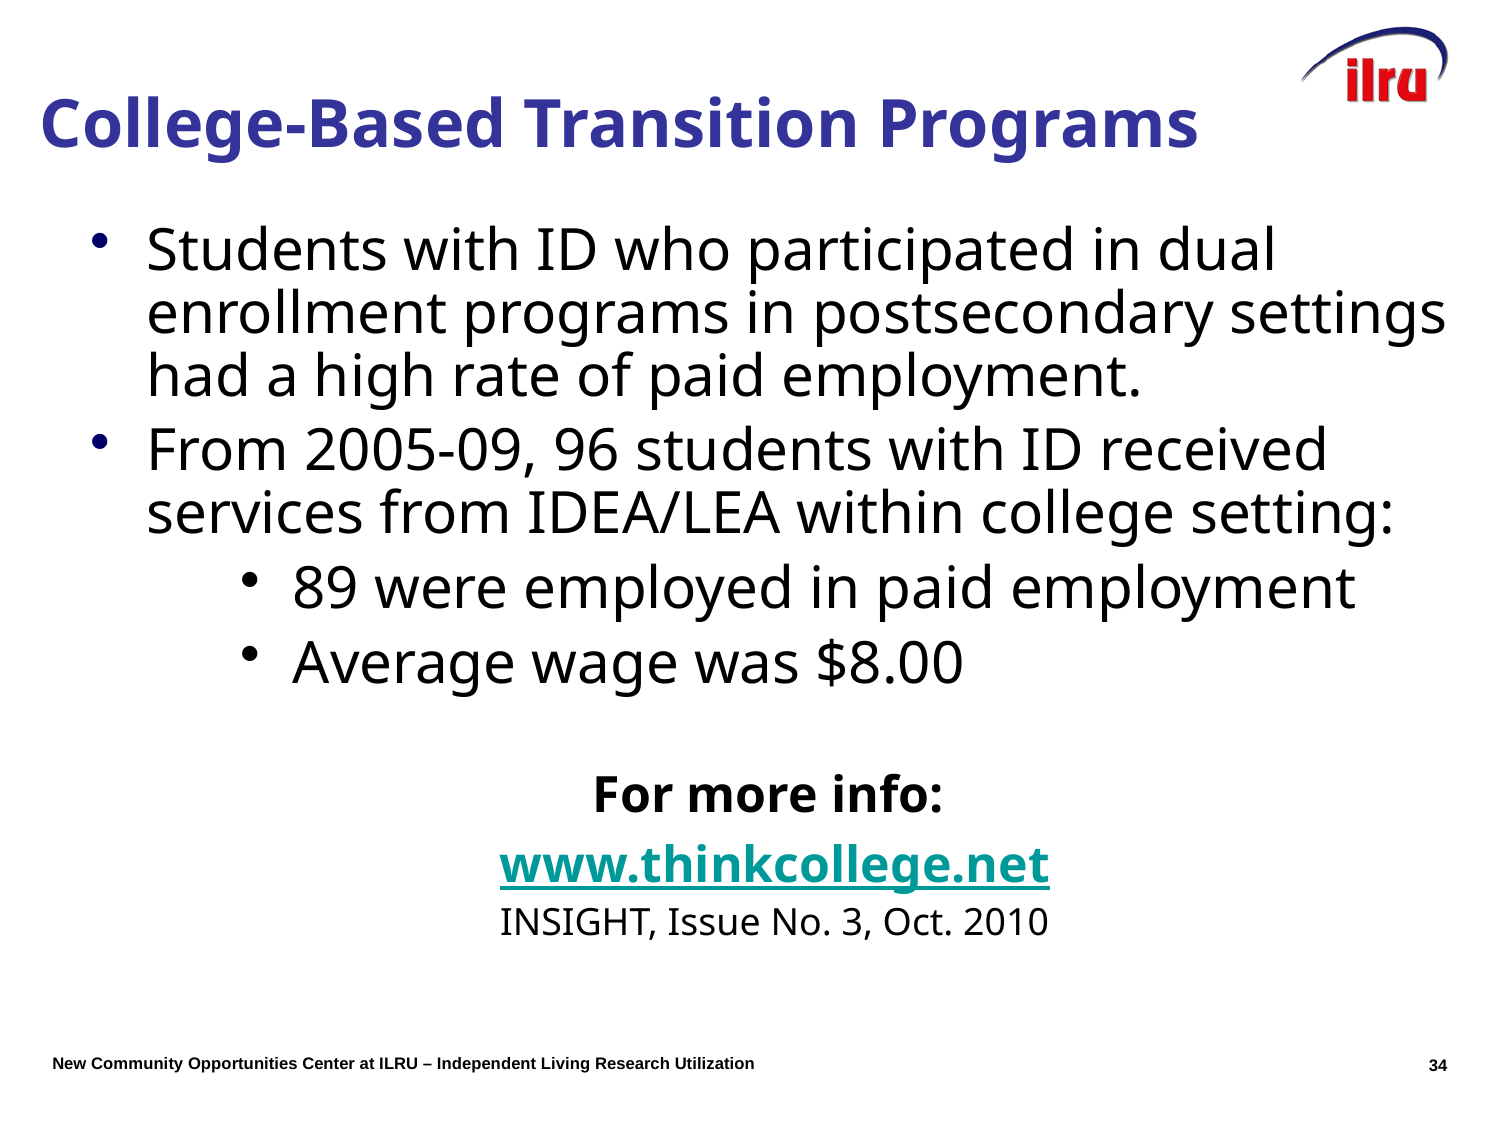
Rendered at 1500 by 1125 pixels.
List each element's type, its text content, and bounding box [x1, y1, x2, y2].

slide_number 33 [1362, 1046, 1463, 1088]
picture [1299, 24, 1463, 103]
title College-Based Transition Programs [24, 62, 1301, 181]
list Students with ID who participated in dual enrollment programs in postsecondary settings had a high rate of paid employment. From 2005-09, 96 students with ID received services from IDEA/LEA within college setting: 89 were employed in paid employment Average wage was $8.00 For more info: www.thinkcollege.net INSIGHT, Issue No. 3, Oct. 2010 [74, 212, 1476, 1013]
